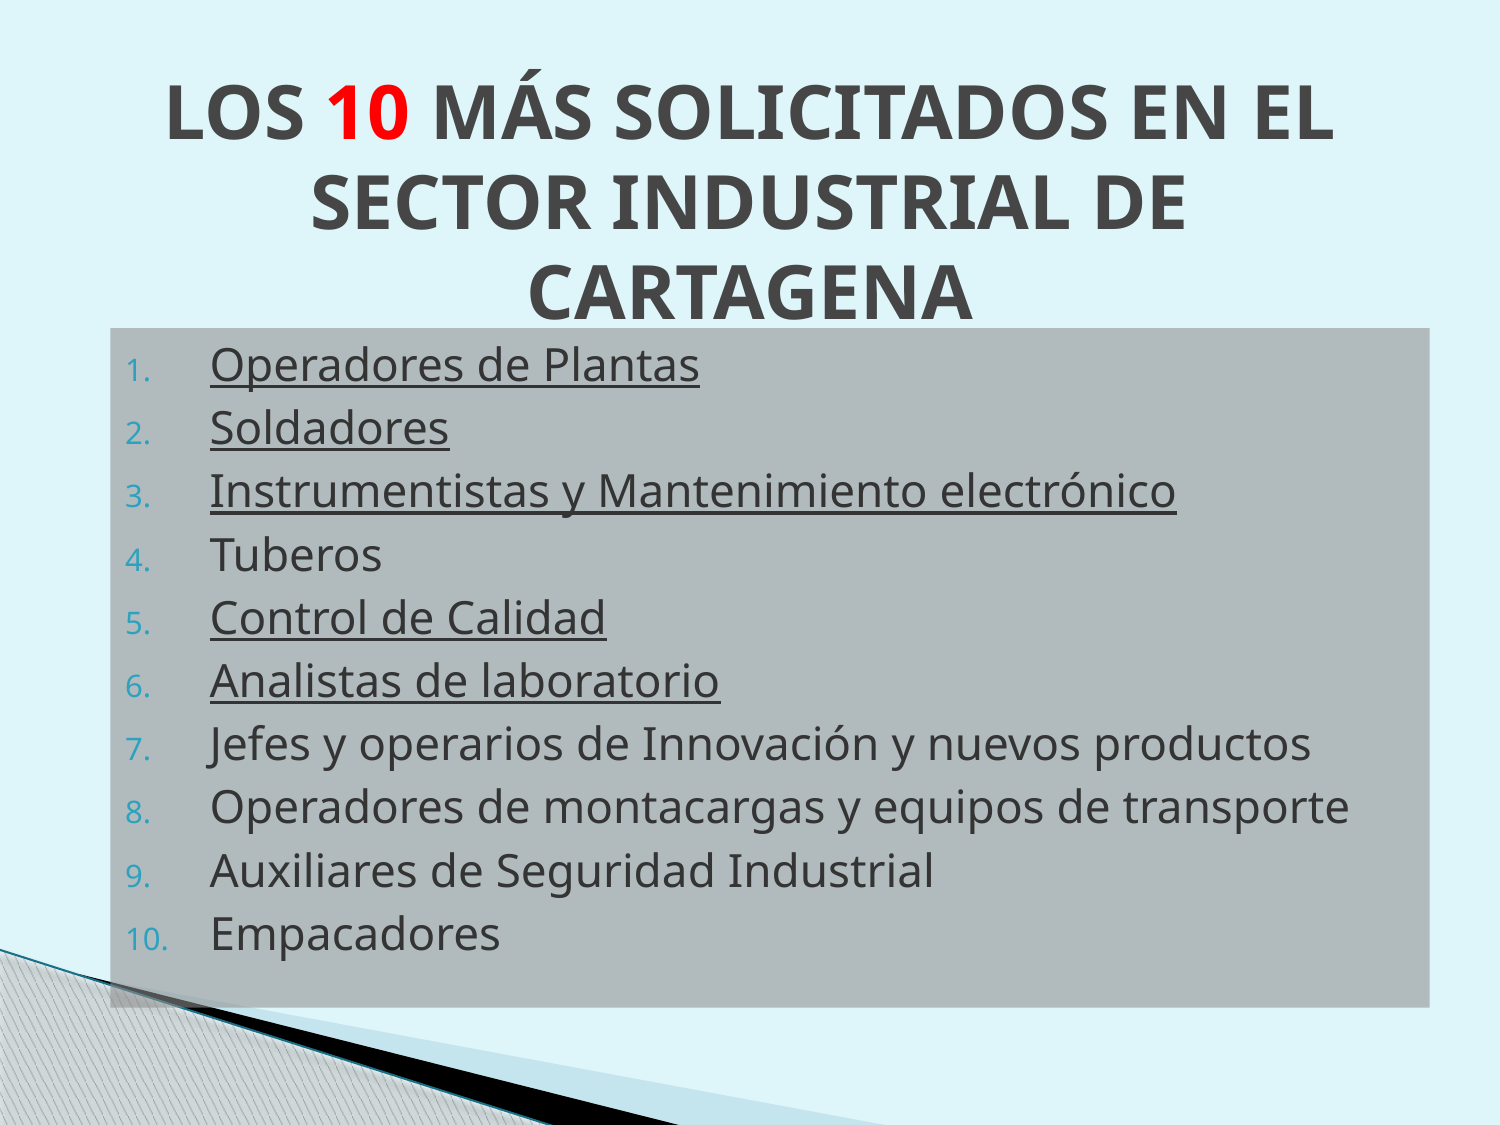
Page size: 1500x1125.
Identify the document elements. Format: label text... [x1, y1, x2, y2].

list Operadores de Plantas Soldadores Instrumentistas y Mantenimiento electrónico Tuberos Control de Calidad Analistas de laboratorio Jefes y operarios de Innovación y nuevos productos Operadores de montacargas y equipos de transporte Auxiliares de Seguridad Industrial Empacadores [110, 328, 1430, 1008]
title LOS 10 MÁS SOLICITADOS EN EL SECTOR INDUSTRIAL DE CARTAGENA [75, 117, 1425, 282]
